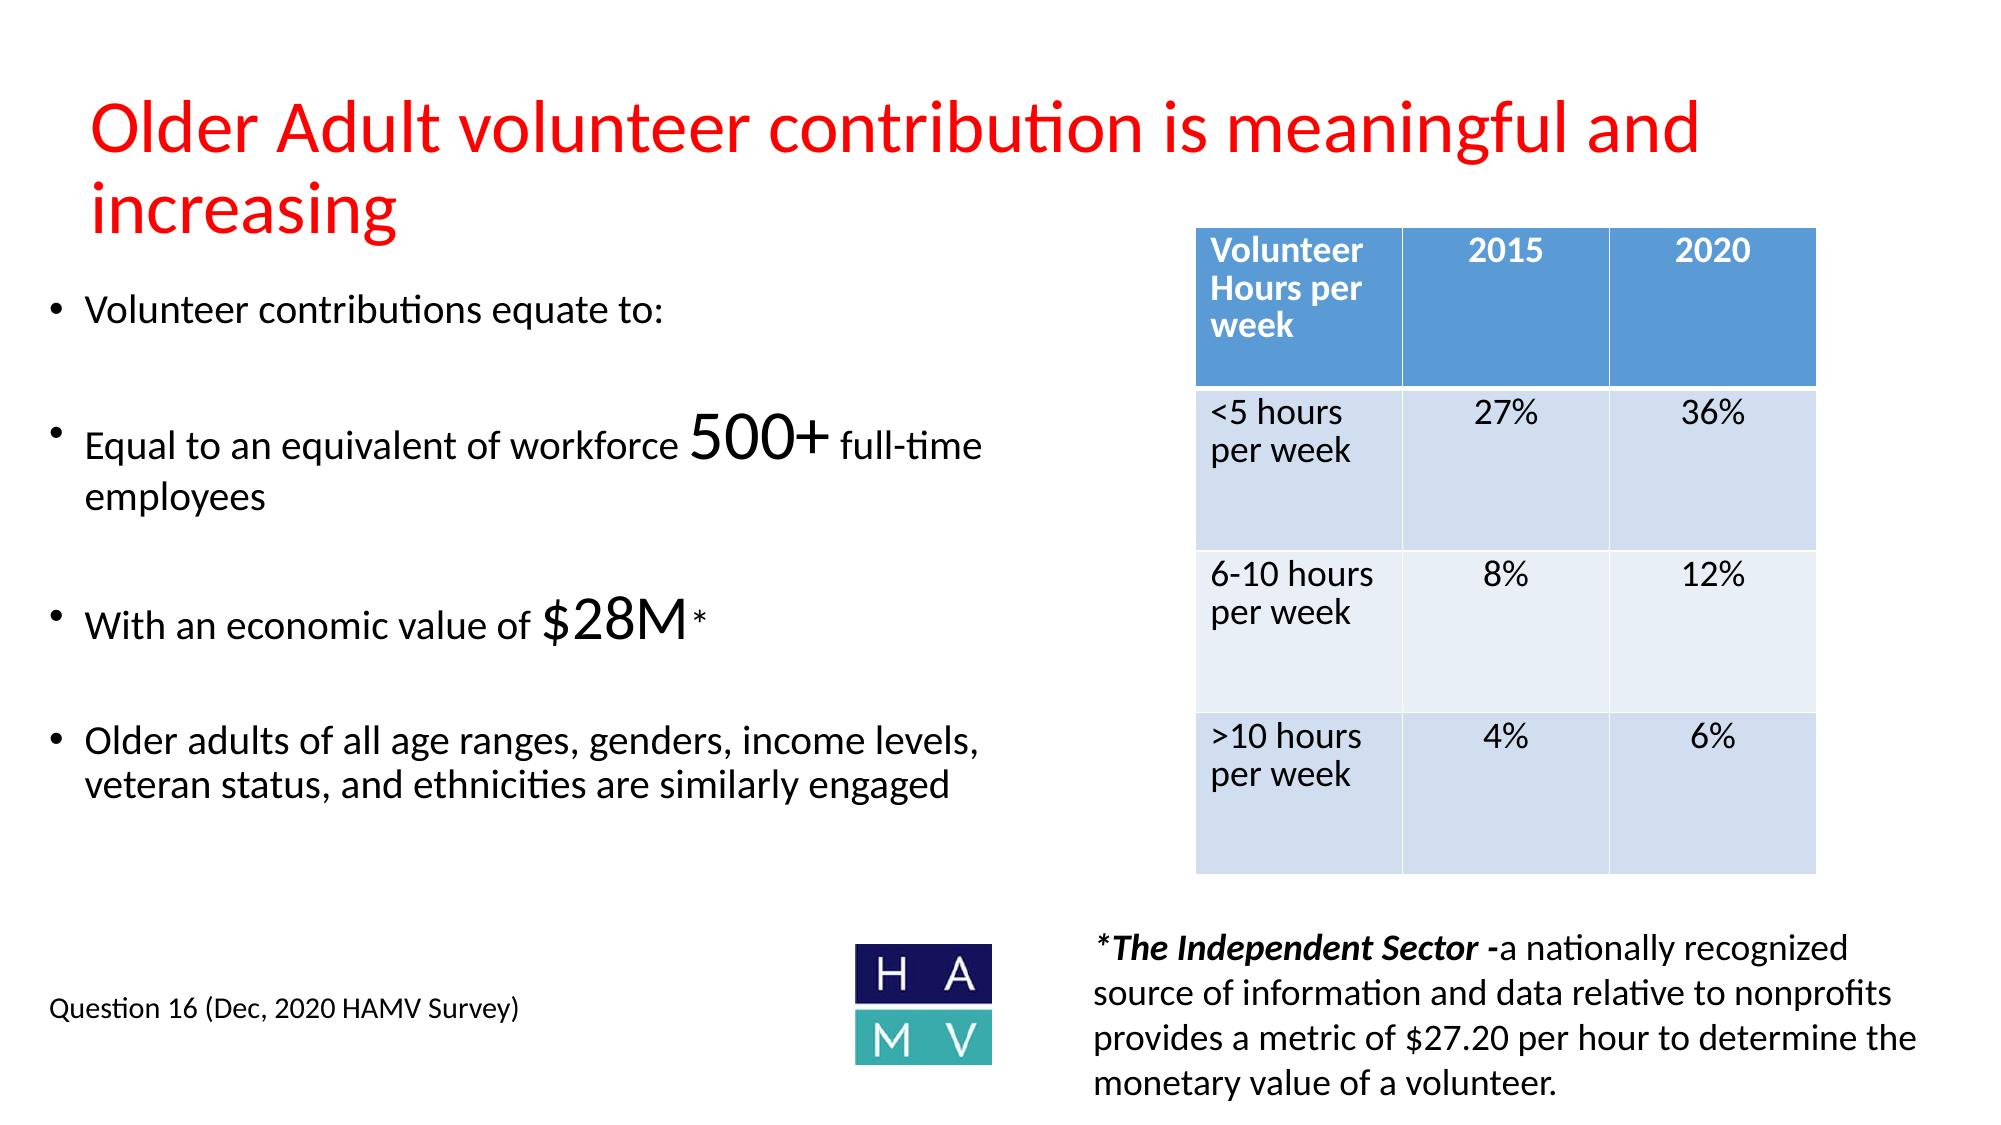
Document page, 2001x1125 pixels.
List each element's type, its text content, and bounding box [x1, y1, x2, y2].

table_header 2020 [1610, 228, 1816, 386]
table_cell 12% [1610, 552, 1816, 712]
table_cell >10 hours per week [1196, 713, 1402, 874]
text_box *The Independent Sector -a nationally recognized source of information and data relative to nonprofits provides a metric of $27.20 per hour to determine the monetary value of a volunteer. [1078, 915, 1934, 1125]
table_cell 6-10 hours per week [1196, 552, 1402, 712]
picture [855, 944, 992, 1065]
table_cell 36% [1610, 391, 1816, 550]
table_cell 6% [1610, 713, 1816, 874]
table_cell 8% [1403, 552, 1609, 712]
table_cell <5 hours per week [1196, 391, 1402, 550]
table_header 2015 [1403, 228, 1609, 386]
table_cell 4% [1403, 713, 1609, 874]
table_cell 27% [1403, 391, 1609, 550]
table_header Volunteer Hours per week [1196, 228, 1402, 386]
list Volunteer contributions equate to: Equal to an equivalent of workforce 500+ full-time employees With an economic value of $28M* Older adults of all age ranges, genders, income levels, veteran status, and ethnicities are similarly engaged Question 16 (Dec, 2020 HAMV Survey) [34, 280, 1100, 1039]
title Older Adult volunteer contribution is meaningful and increasing [75, 59, 1966, 278]
